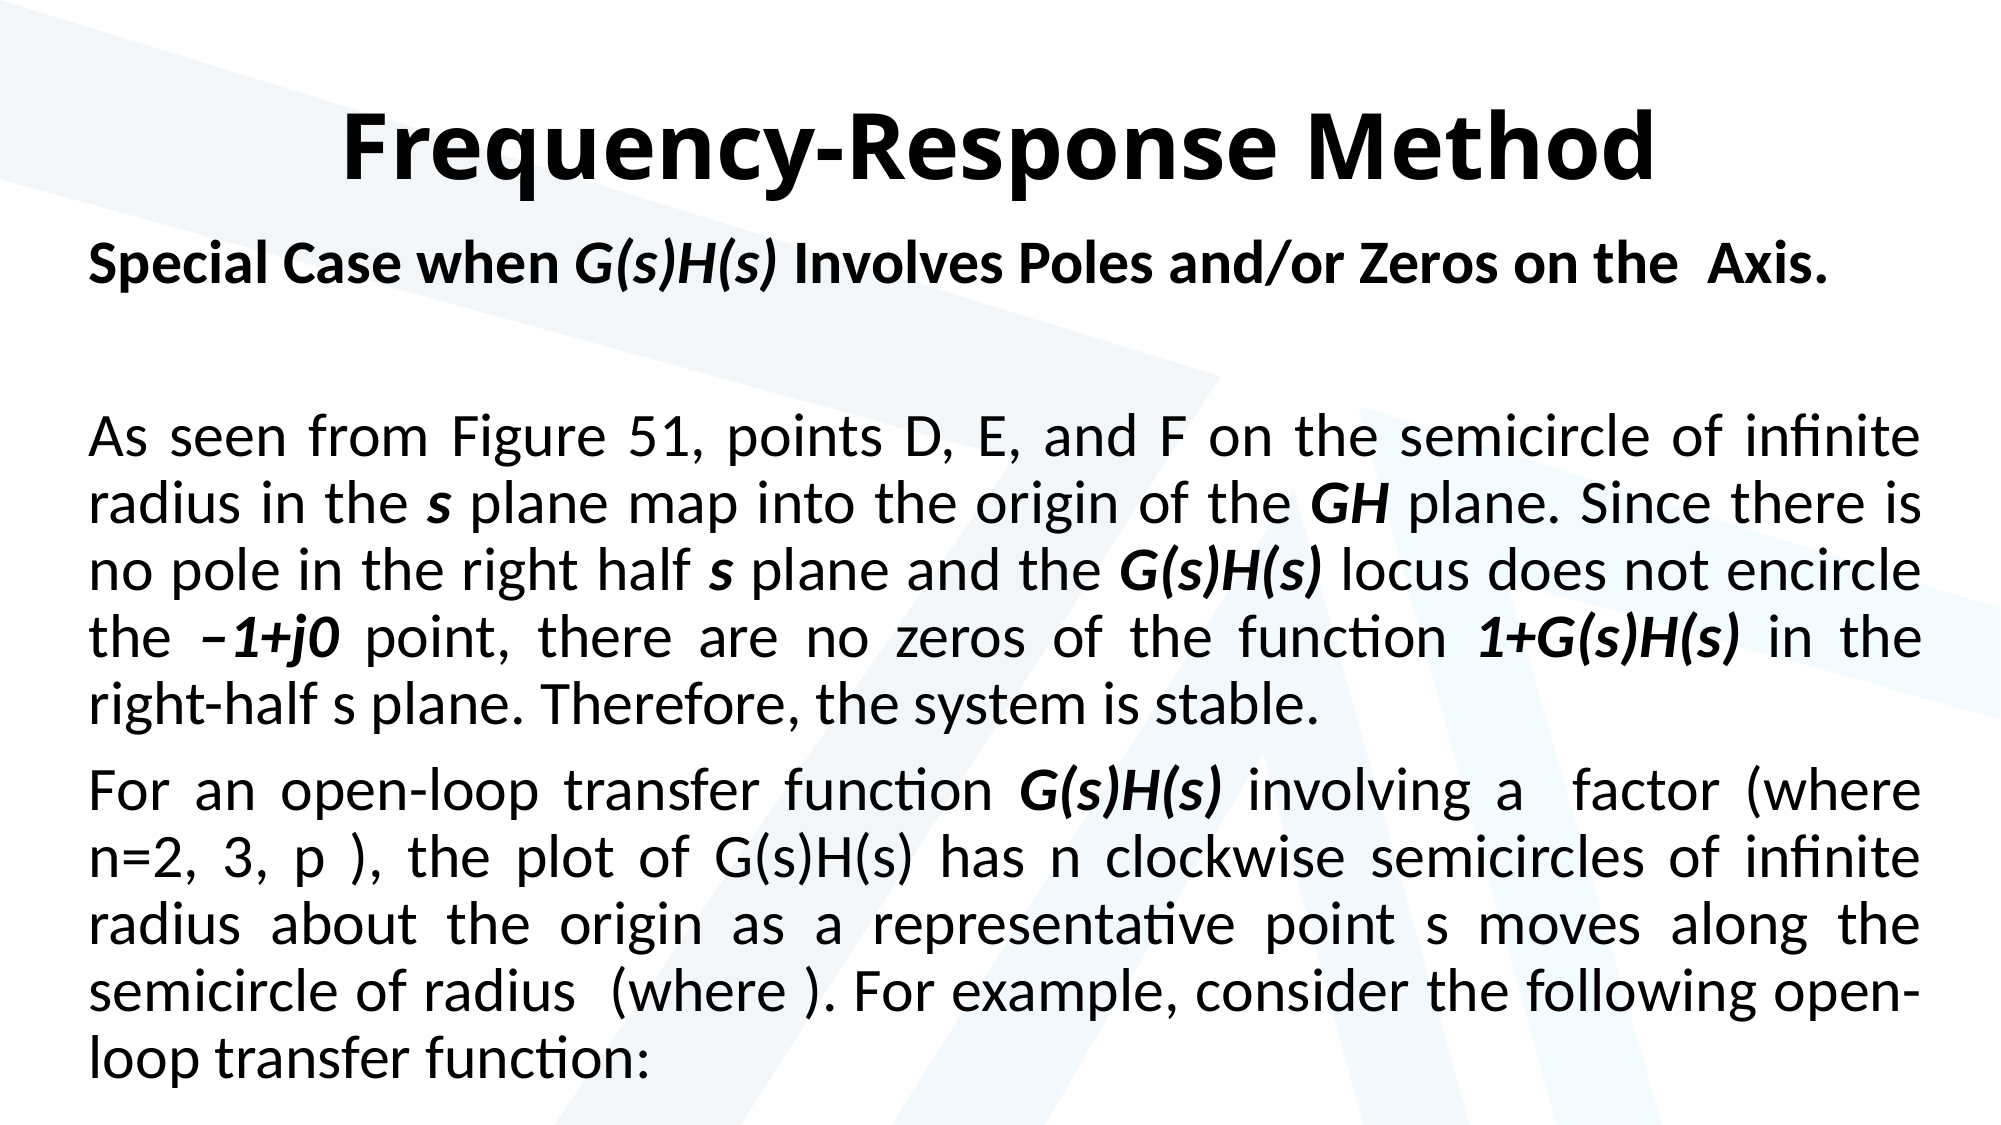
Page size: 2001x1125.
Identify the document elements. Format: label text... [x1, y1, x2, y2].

picture [0, 0, 2001, 1125]
title Frequency-Response Method [137, 62, 1863, 238]
